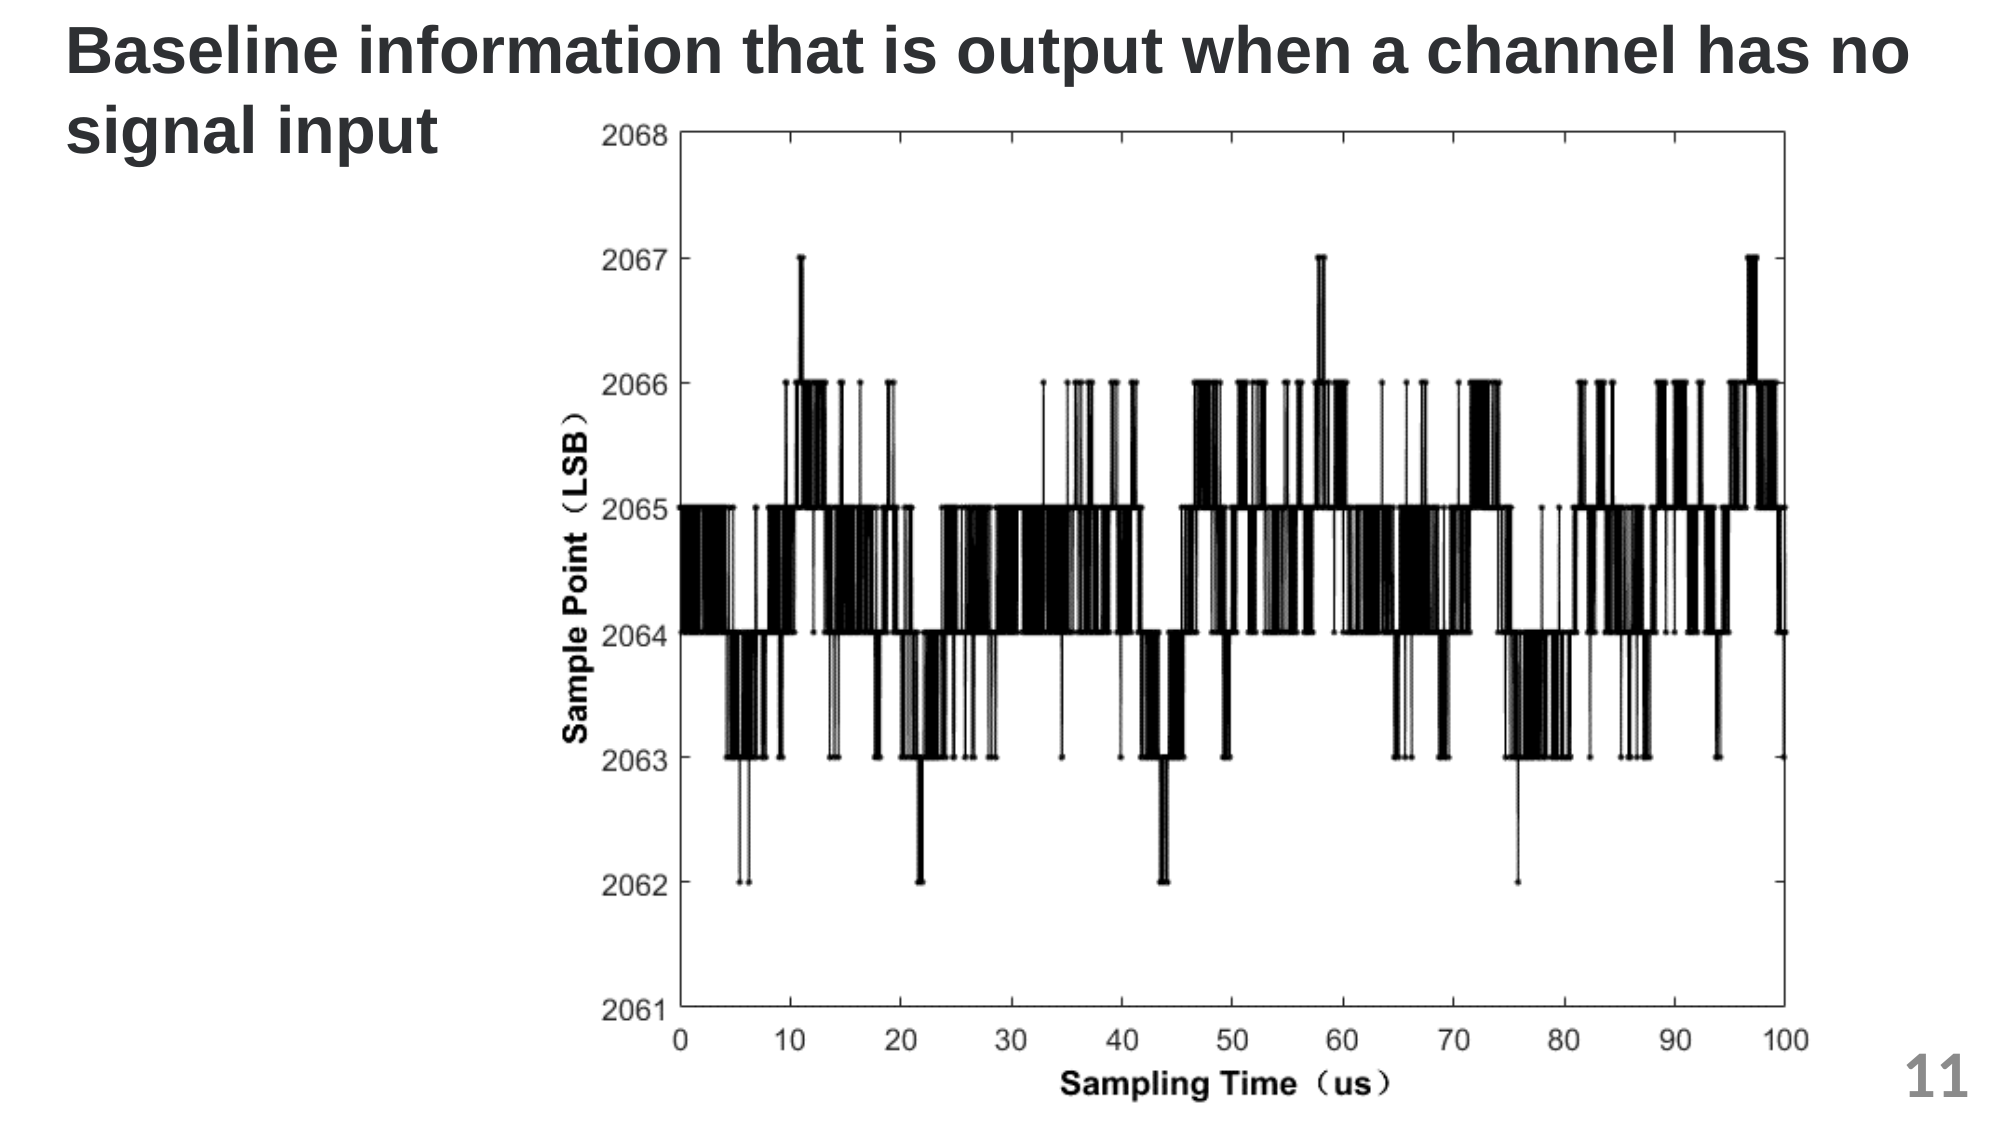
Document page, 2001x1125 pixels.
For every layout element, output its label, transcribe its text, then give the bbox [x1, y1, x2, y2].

picture [494, 53, 1922, 1125]
slide_number 11 [1922, 1041, 1986, 1102]
text_box Baseline information that is output when a channel has no signal input [50, 0, 1977, 175]
